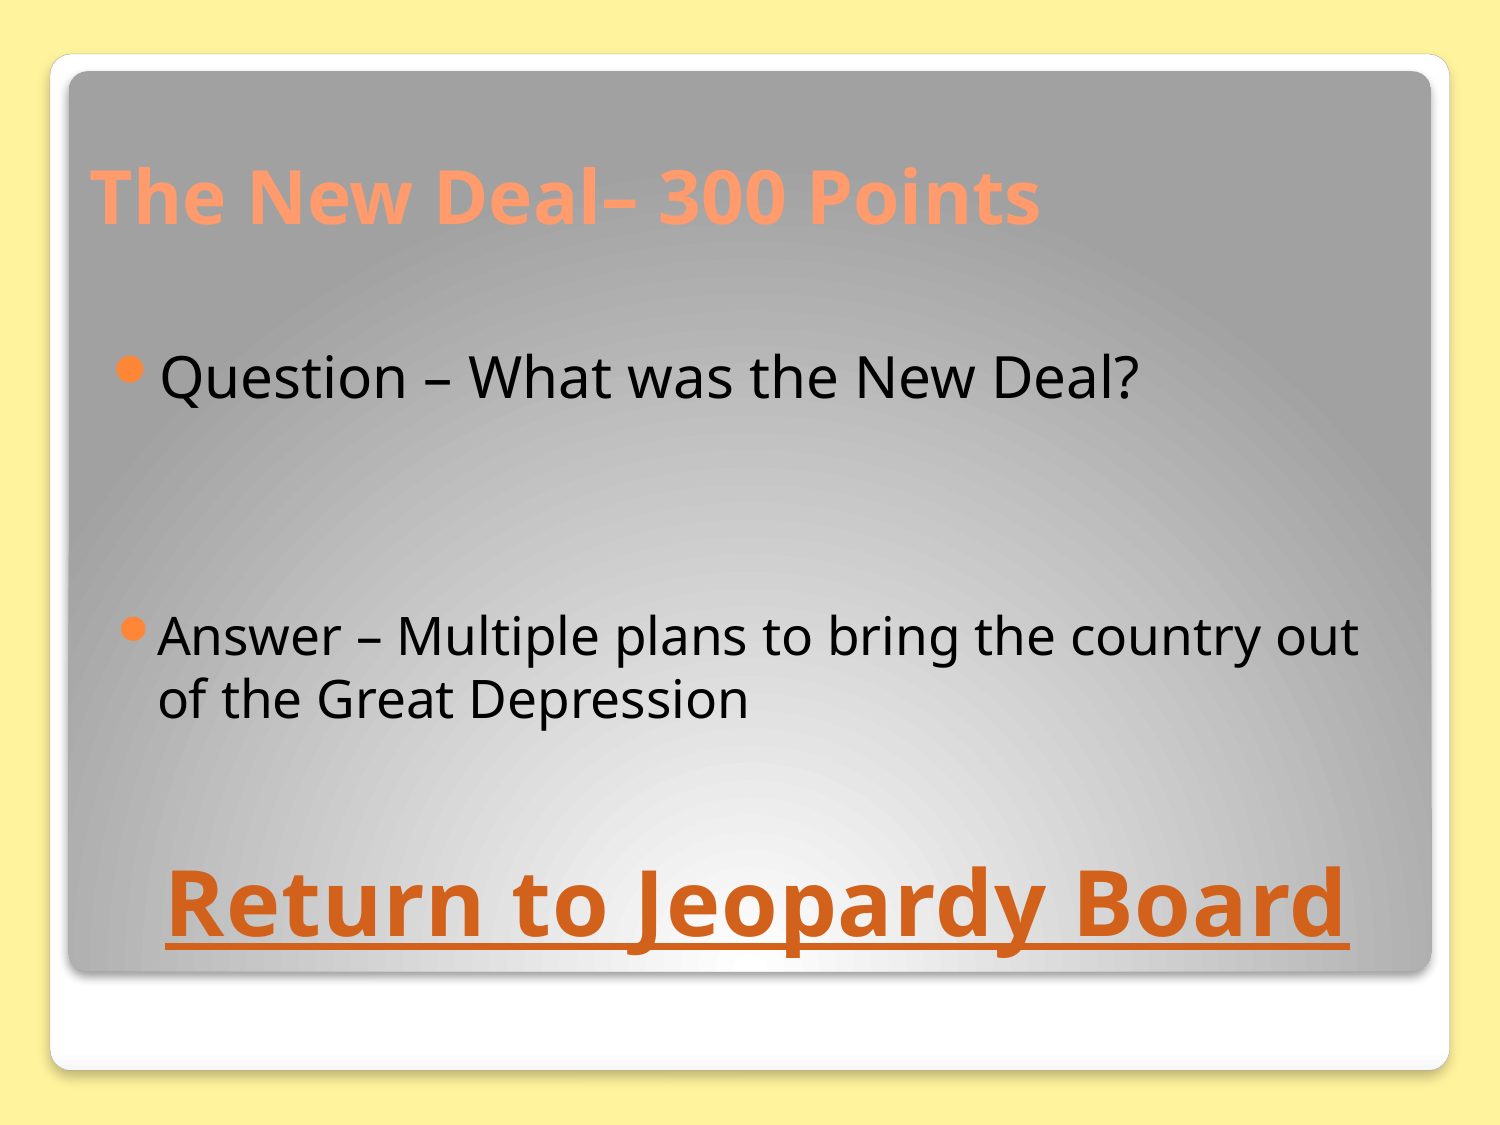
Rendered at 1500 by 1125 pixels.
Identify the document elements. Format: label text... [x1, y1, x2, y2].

title The New Deal– 300 Points [75, 75, 1418, 248]
text_box Return to Jeopardy Board [149, 837, 1366, 978]
list Question – What was the New Deal? [82, 325, 1425, 475]
text_box Answer – Multiple plans to bring the country out of the Great Depression [87, 587, 1430, 737]
